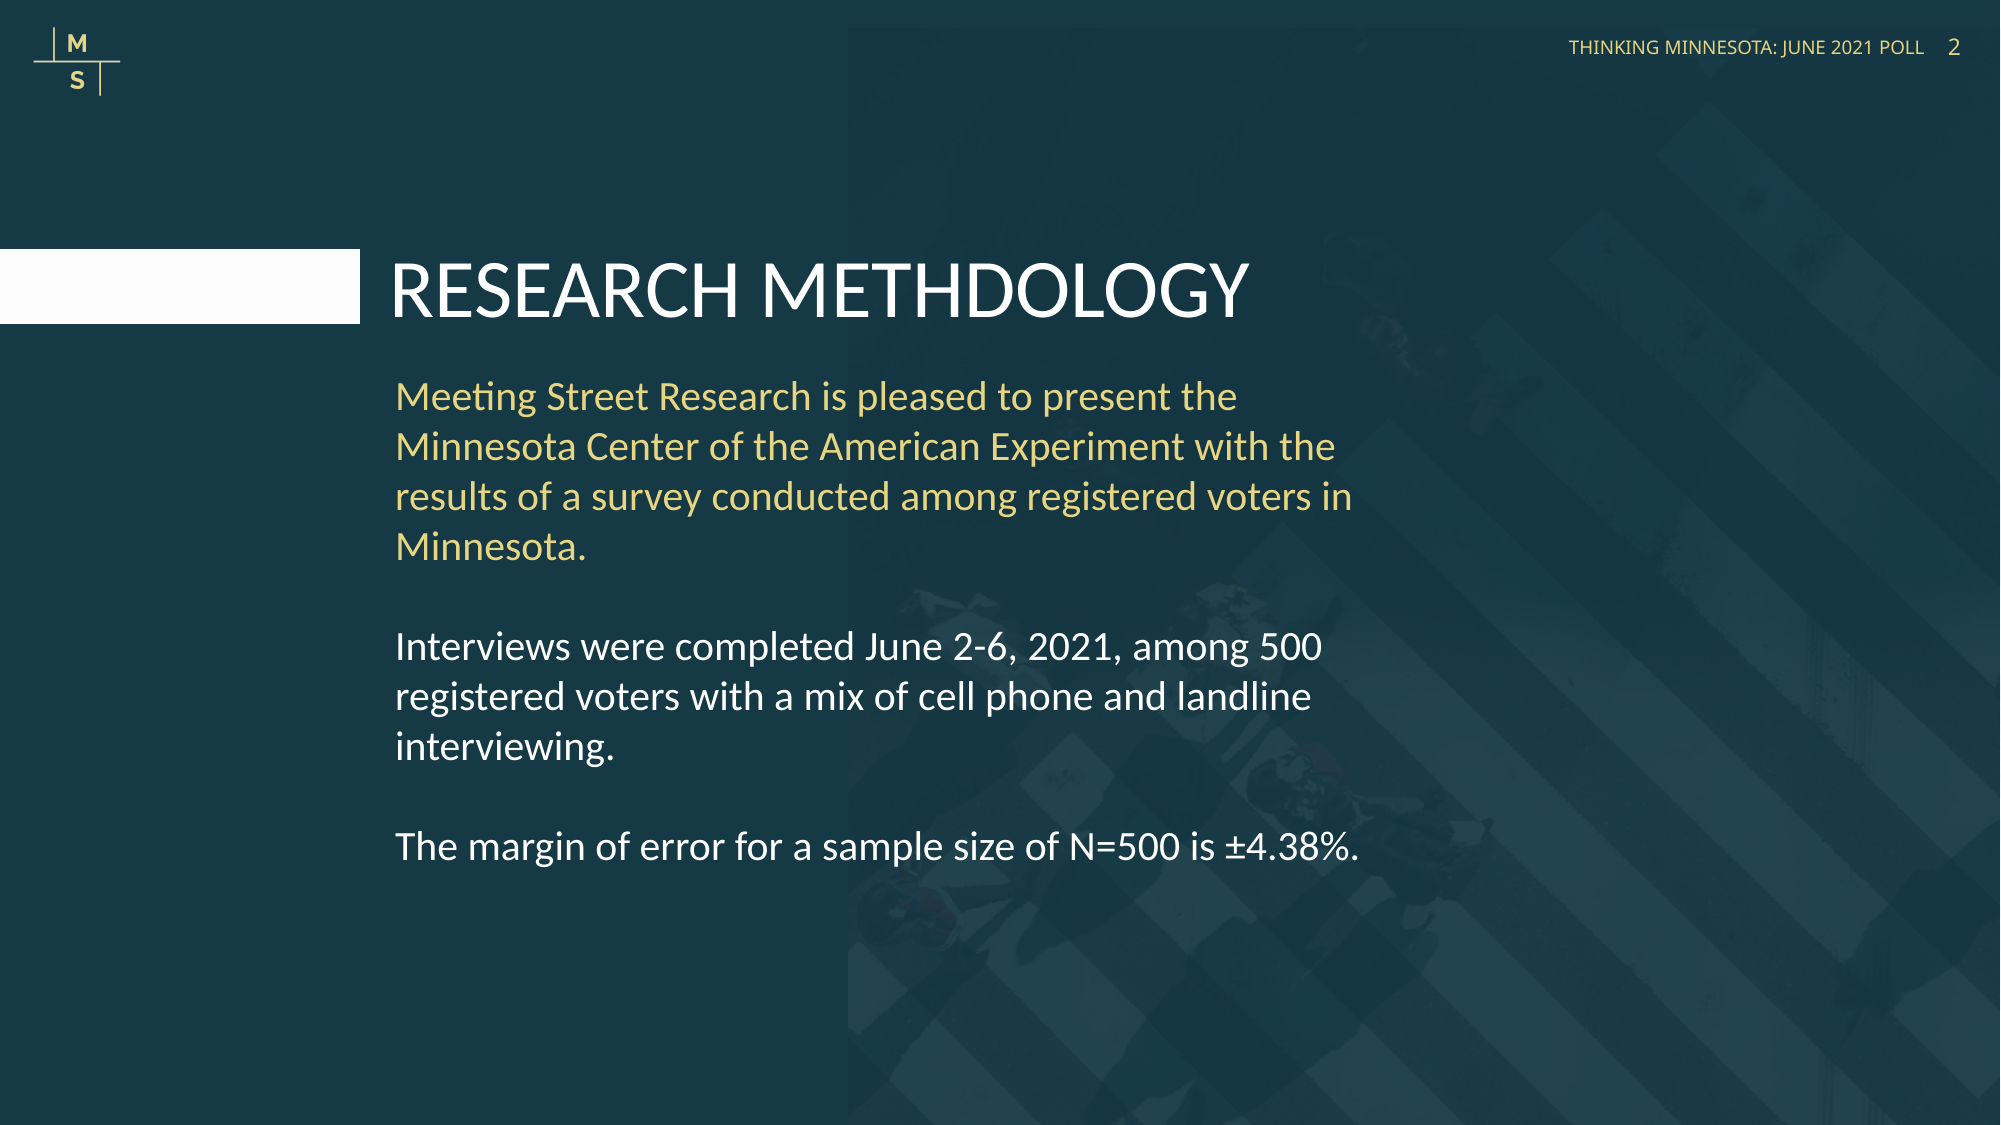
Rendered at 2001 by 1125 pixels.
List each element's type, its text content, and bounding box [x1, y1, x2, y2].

picture [31, 25, 123, 98]
text_box RESEARCH METHDOLOGY [374, 226, 590, 342]
text_box Meeting Street Research is pleased to present the Minnesota Center of the American Experiment with the results of a survey conducted among registered voters in Minnesota. Interviews were completed June 2-6, 2021, among 500 registered voters with a mix of cell phone and landline interviewing. The margin of error for a sample size of N=500 is ±4.38%. [380, 361, 590, 927]
picture [0, 249, 360, 324]
picture [595, 27, 2000, 1125]
